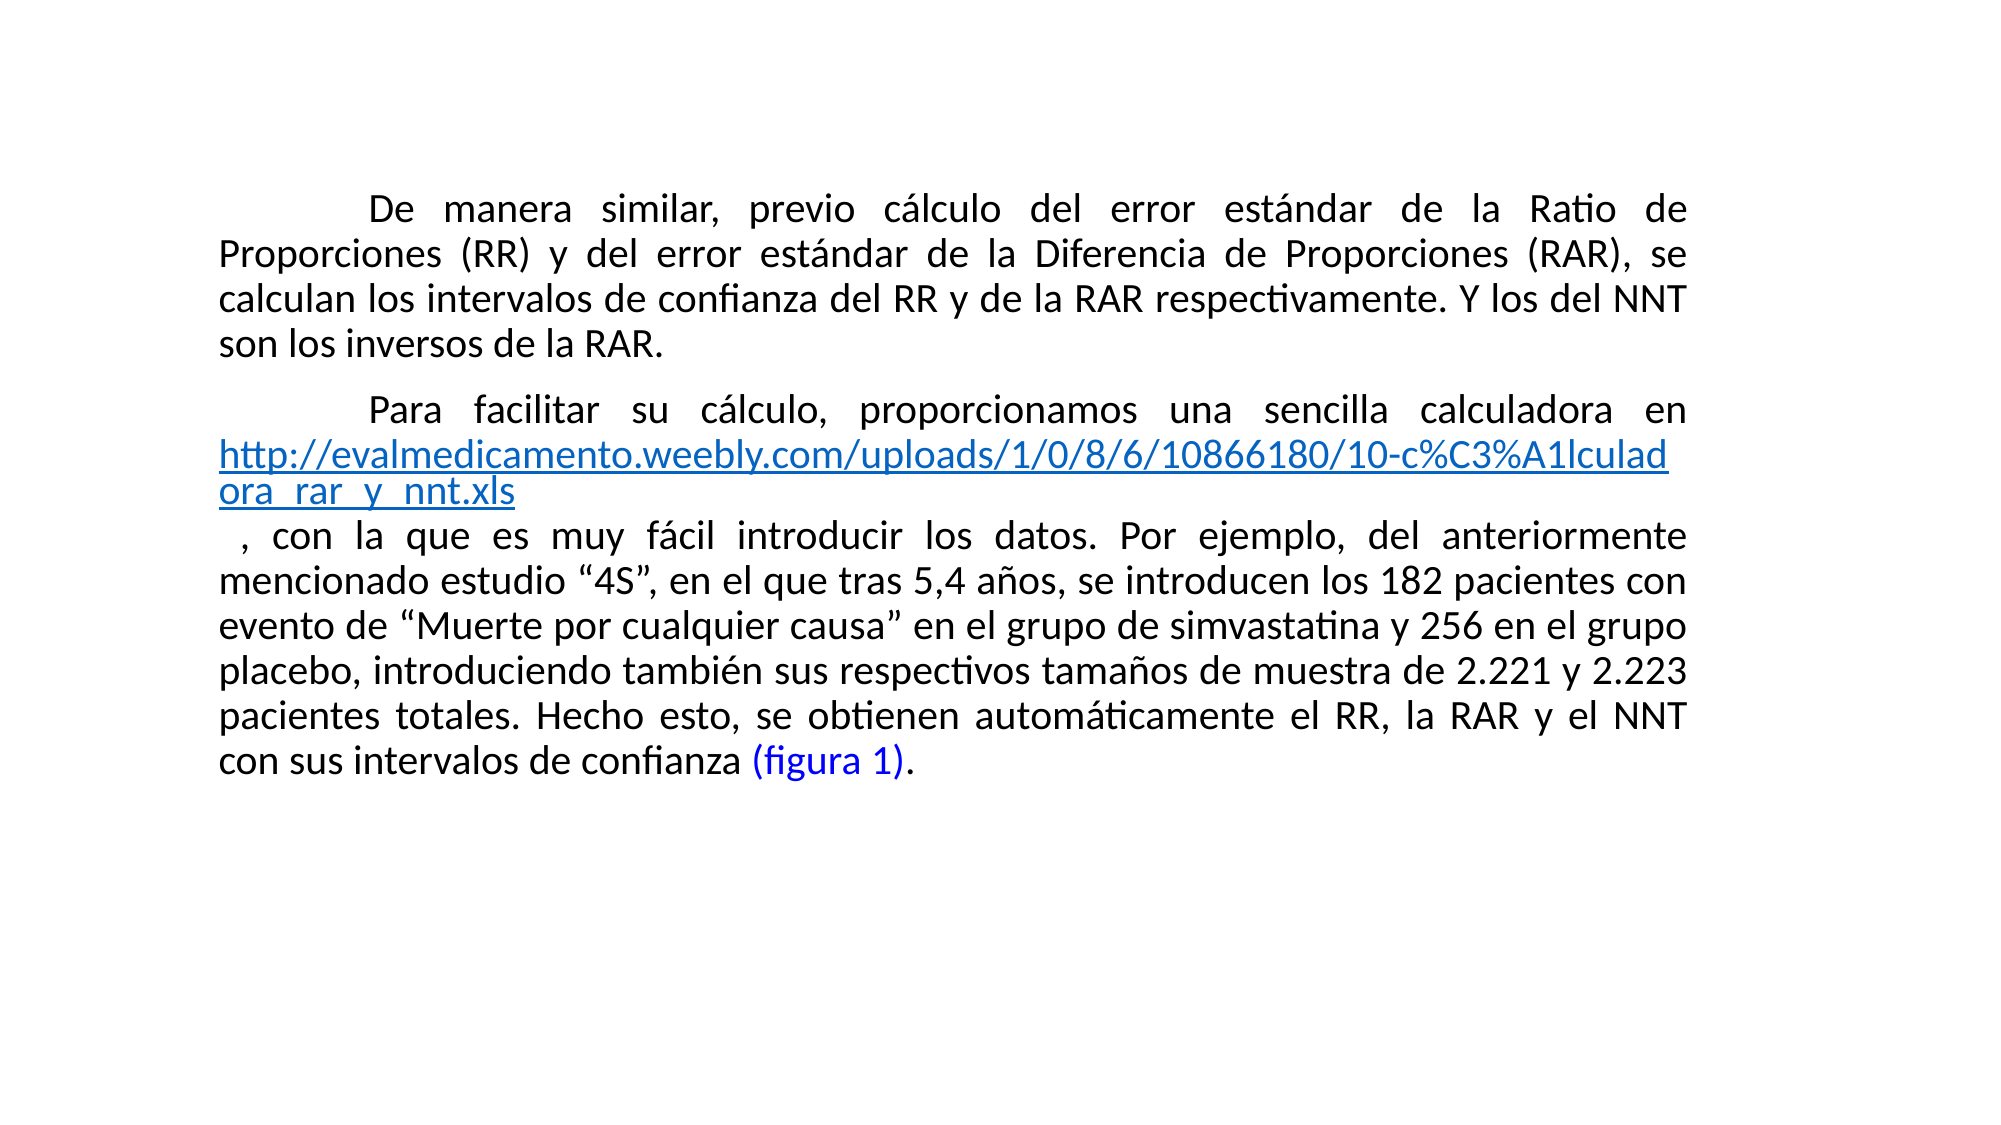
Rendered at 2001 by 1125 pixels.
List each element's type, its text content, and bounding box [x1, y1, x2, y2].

subtitle De manera similar, previo cálculo del error estándar de la Ratio de Proporciones (RR) y del error estándar de la Diferencia de Proporciones (RAR), se calculan los intervalos de confianza del RR y de la RAR respectivamente. Y los del NNT son los inversos de la RAR. Para facilitar su cálculo, proporcionamos una sencilla calculadora en http://evalmedicamento.weebly.com/uploads/1/0/8/6/10866180/10-c%C3%A1lculadora_rar_y_nnt.xls , con la que es muy fácil introducir los datos. Por ejemplo, del anteriormente mencionado estudio “4S”, en el que tras 5,4 años, se introducen los 182 pacientes con evento de “Muerte por cualquier causa” en el grupo de simvastatina y 256 en el grupo placebo, introduciendo también sus respectivos tamaños de muestra de 2.221 y 2.223 pacientes totales. Hecho esto, se obtienen automáticamente el RR, la RAR y el NNT con sus intervalos de confianza (figura 1). [203, 178, 1704, 451]
